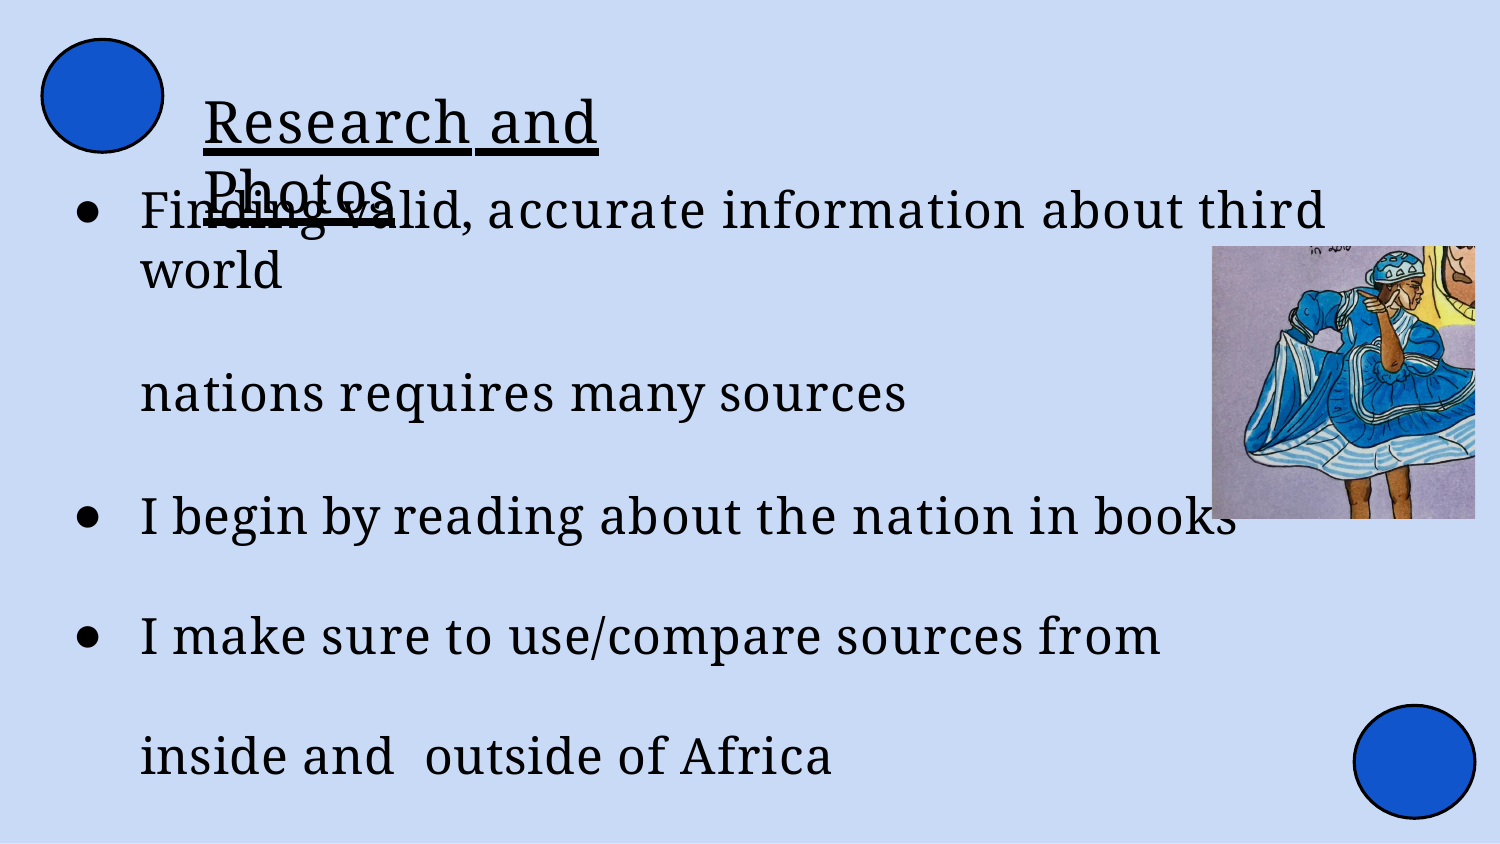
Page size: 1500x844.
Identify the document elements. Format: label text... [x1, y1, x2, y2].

text_box [1354, 705, 1475, 819]
title Research and Photos [201, 82, 764, 176]
text_box Finding valid, accurate information about third world nations requires many sources I begin by reading about the nation in books I make sure to use/compare sources from inside and outside of Africa I consulted my African studies teacher a few times [70, 176, 1376, 844]
text_box [1211, 246, 1476, 519]
text_box [41, 39, 163, 153]
